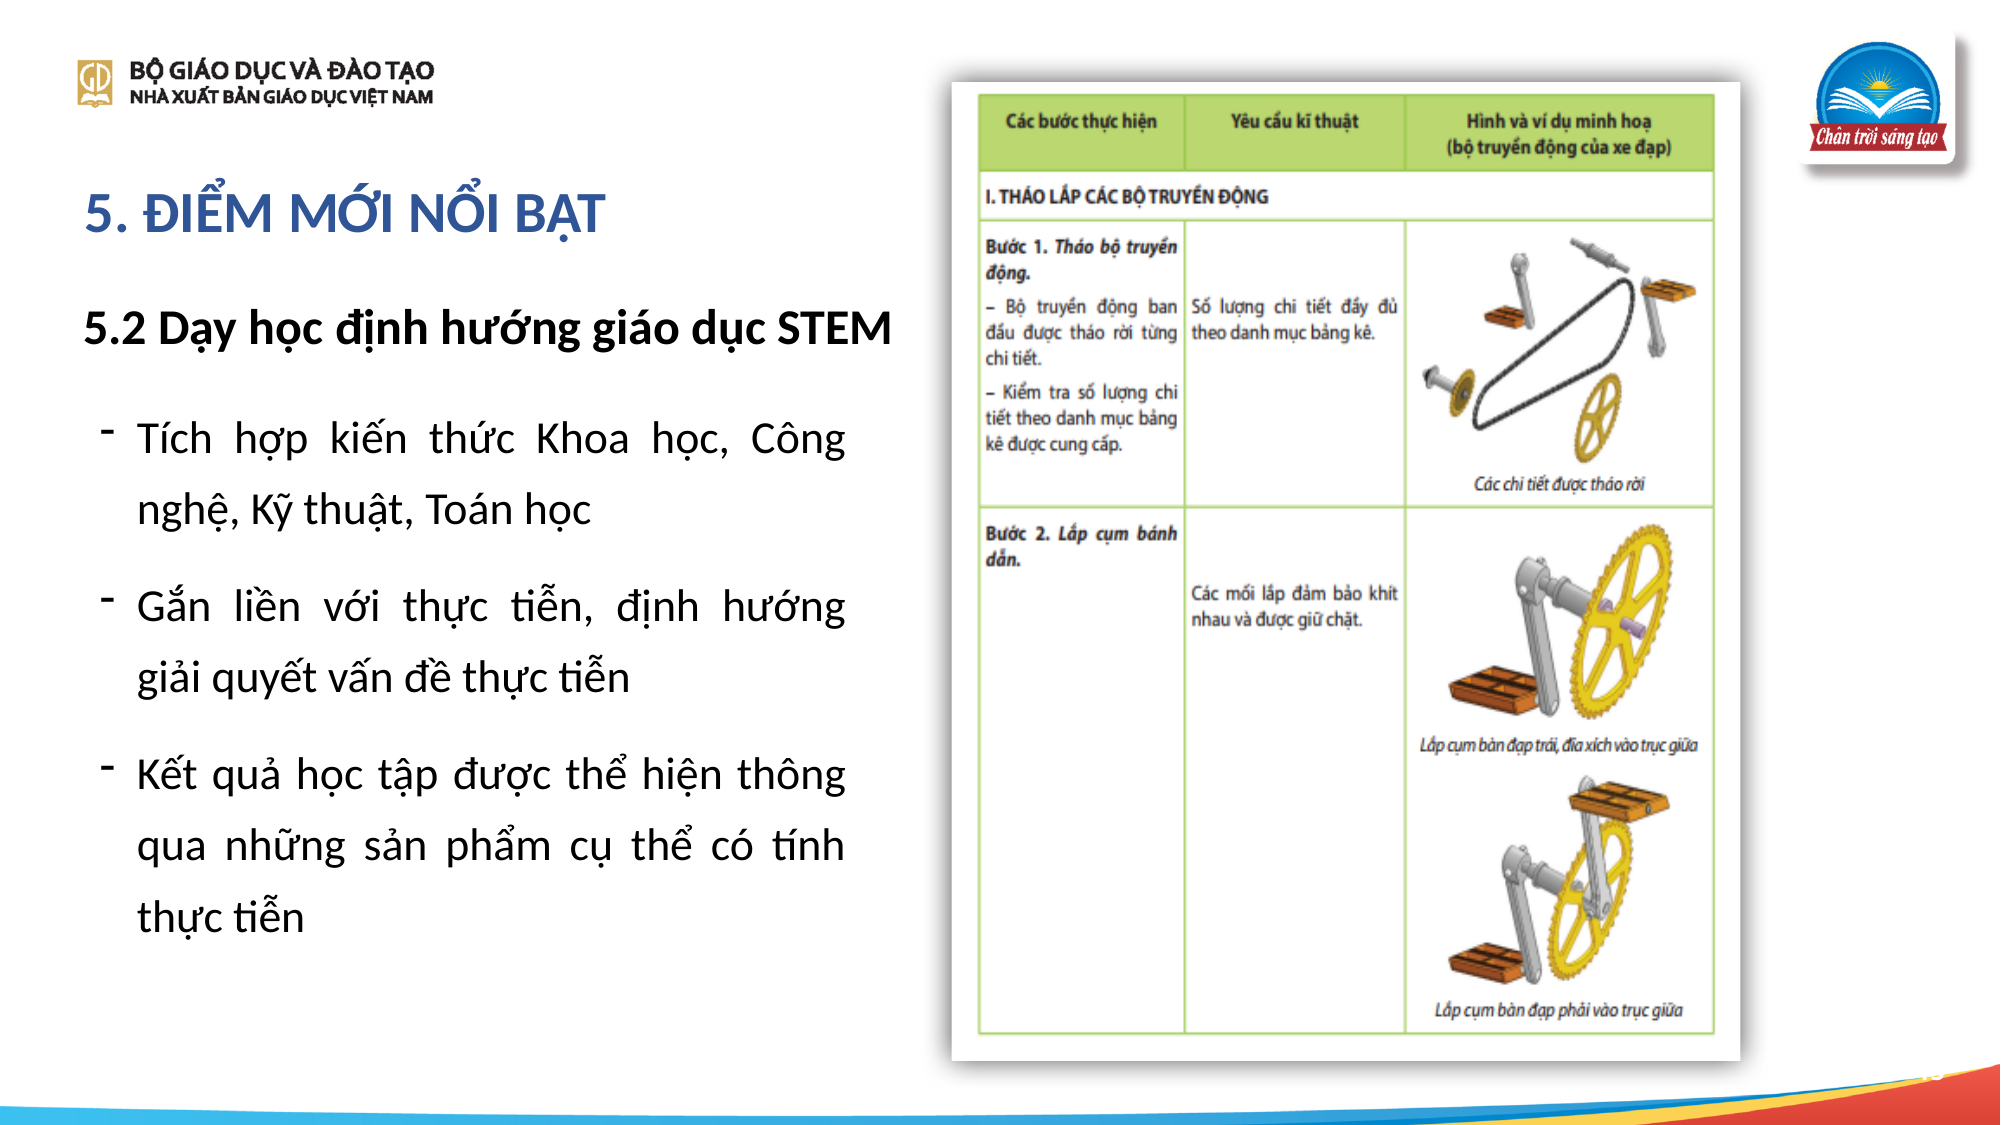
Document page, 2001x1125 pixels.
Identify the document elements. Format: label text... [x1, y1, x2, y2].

text_box 5. ĐIỂM MỚI NỔI BẬT [69, 151, 704, 276]
text_box 5.2 Dạy học định hướng giáo dục STEM [68, 286, 928, 362]
list Tích hợp kiến thức Khoa học, Công nghệ, Kỹ thuật, Toán học Gắn liền với thực tiễn, định hướng giải quyết vấn đề thực tiễn Kết quả học tập được thể hiện thông qua những sản phẩm cụ thể có tính thực tiễn [84, 383, 862, 996]
slide_number 15 [1468, 1042, 1960, 1103]
picture [0, 0, 2000, 1125]
